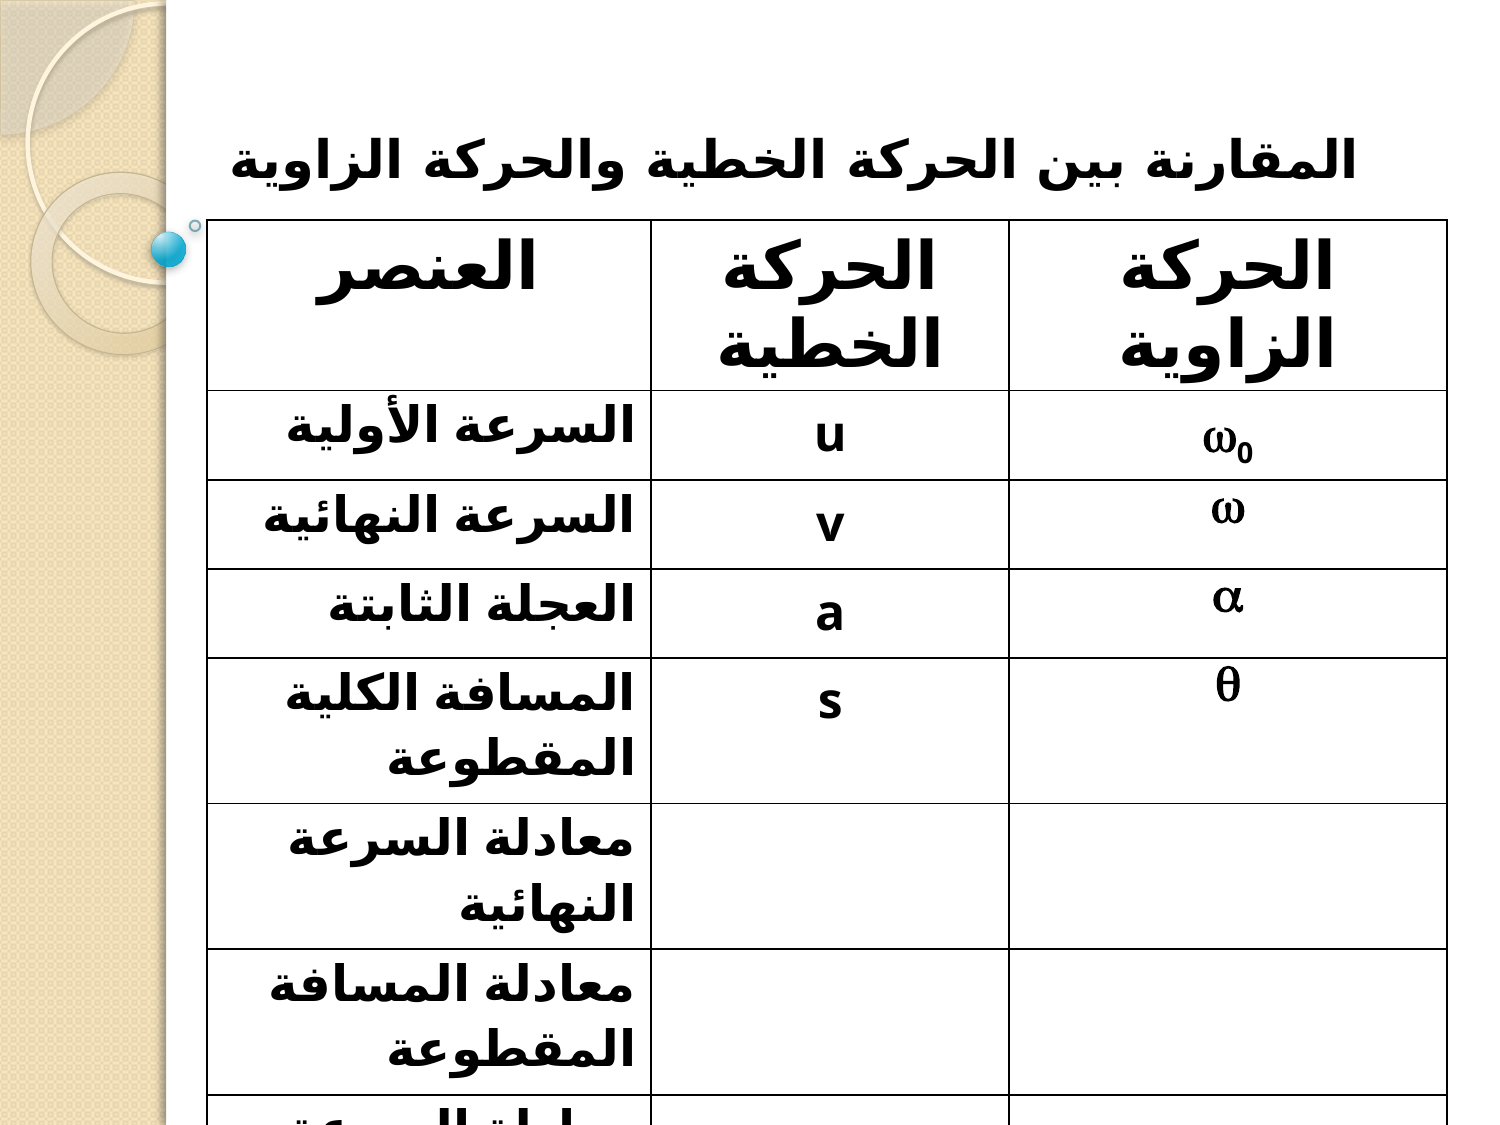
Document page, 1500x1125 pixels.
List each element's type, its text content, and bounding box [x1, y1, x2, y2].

title المقارنة بين الحركة الخطية والحركة الزاوية [206, 54, 1400, 197]
